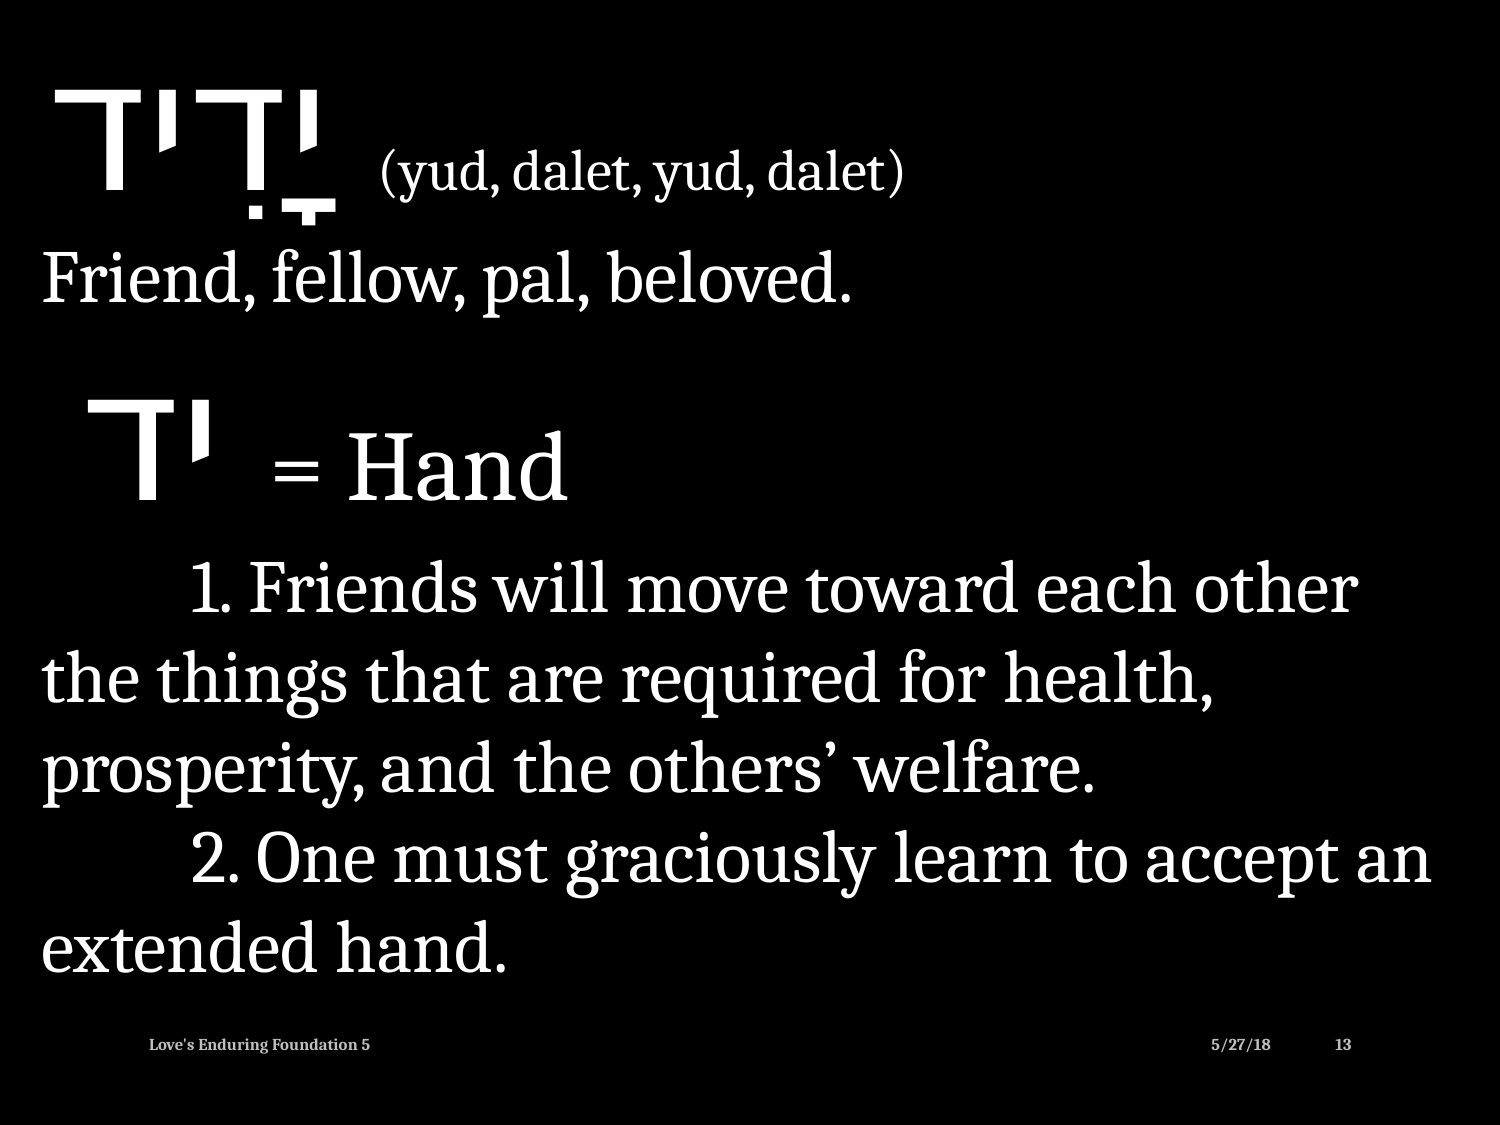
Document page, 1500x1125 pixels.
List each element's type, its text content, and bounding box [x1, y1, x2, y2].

text_box יָדִיד (yud, dalet, yud, dalet) Friend, fellow, pal, beloved. יד = Hand 1. Friends will move toward each other the things that are required for health, prosperity, and the others’ welfare. 2. One must graciously learn to accept an extended hand. [26, 0, 1464, 1085]
